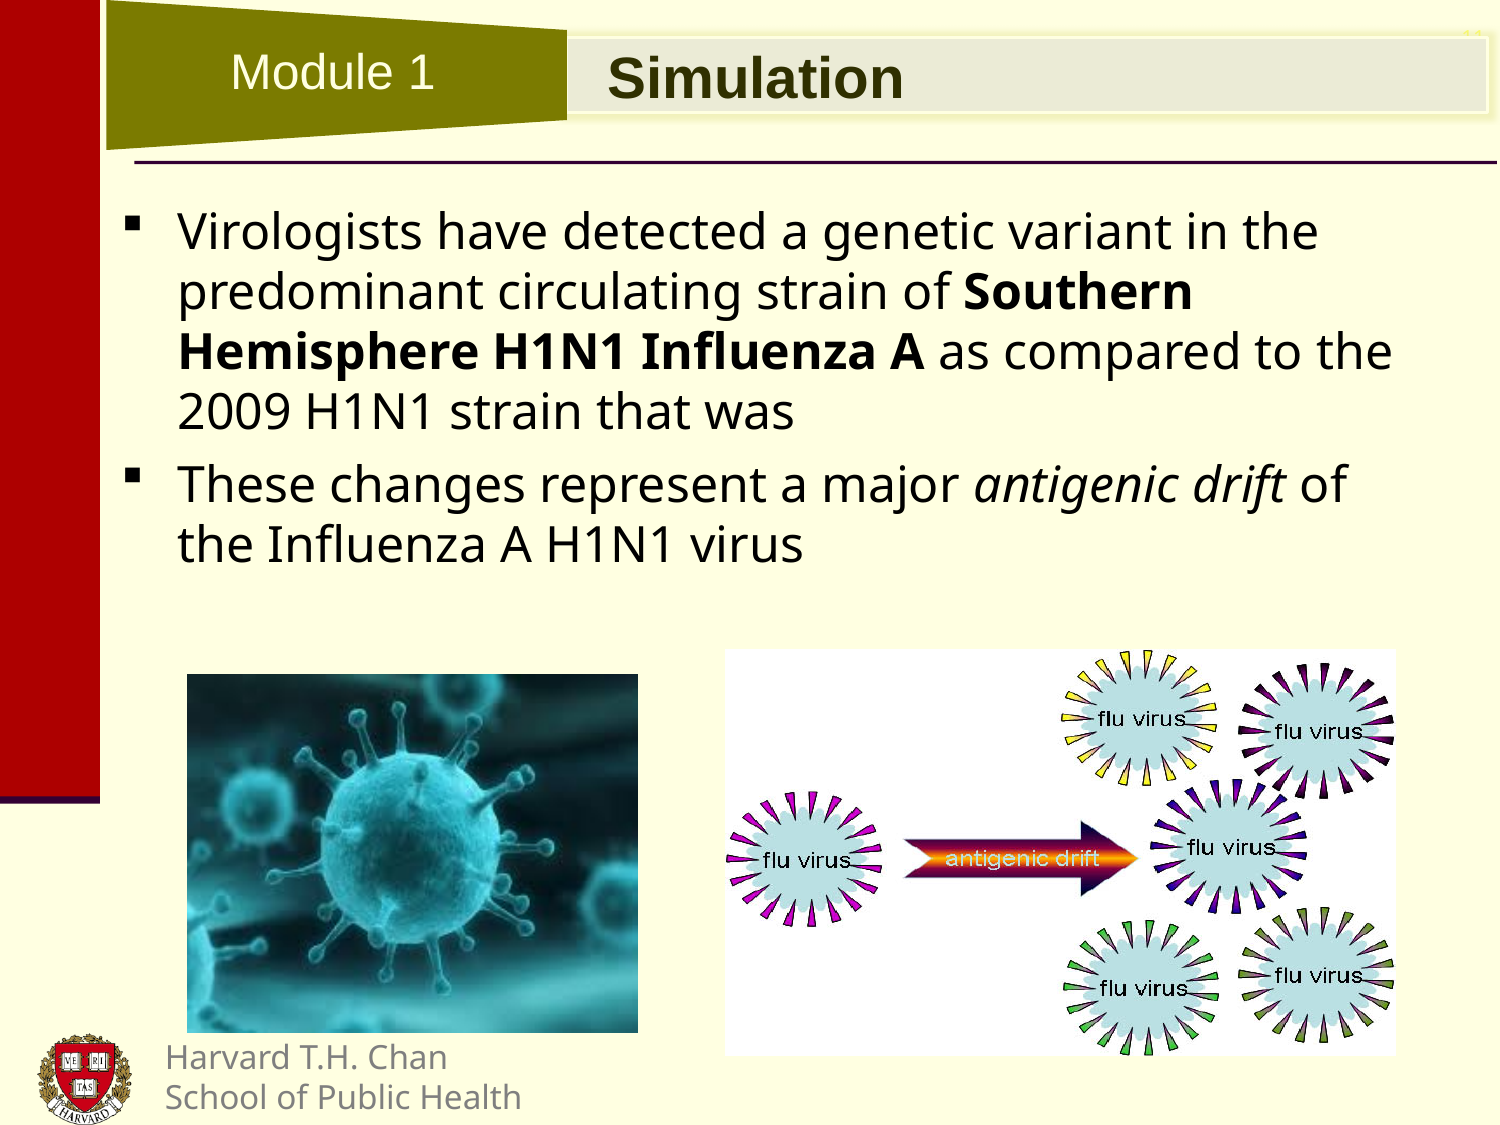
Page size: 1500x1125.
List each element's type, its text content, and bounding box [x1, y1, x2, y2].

slide_number 11 [1491, 17, 1500, 32]
picture [187, 674, 638, 1034]
text_box Virologists have detected a genetic variant in the predominant circulating strain of Southern Hemisphere H1N1 Influenza A as compared to the 2009 H1N1 strain that was These changes represent a major antigenic drift of the Influenza A H1N1 virus [106, 192, 1447, 580]
picture [37, 1033, 132, 1125]
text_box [0, 0, 1488, 151]
picture [724, 649, 1396, 1057]
list [54, 237, 1425, 1023]
